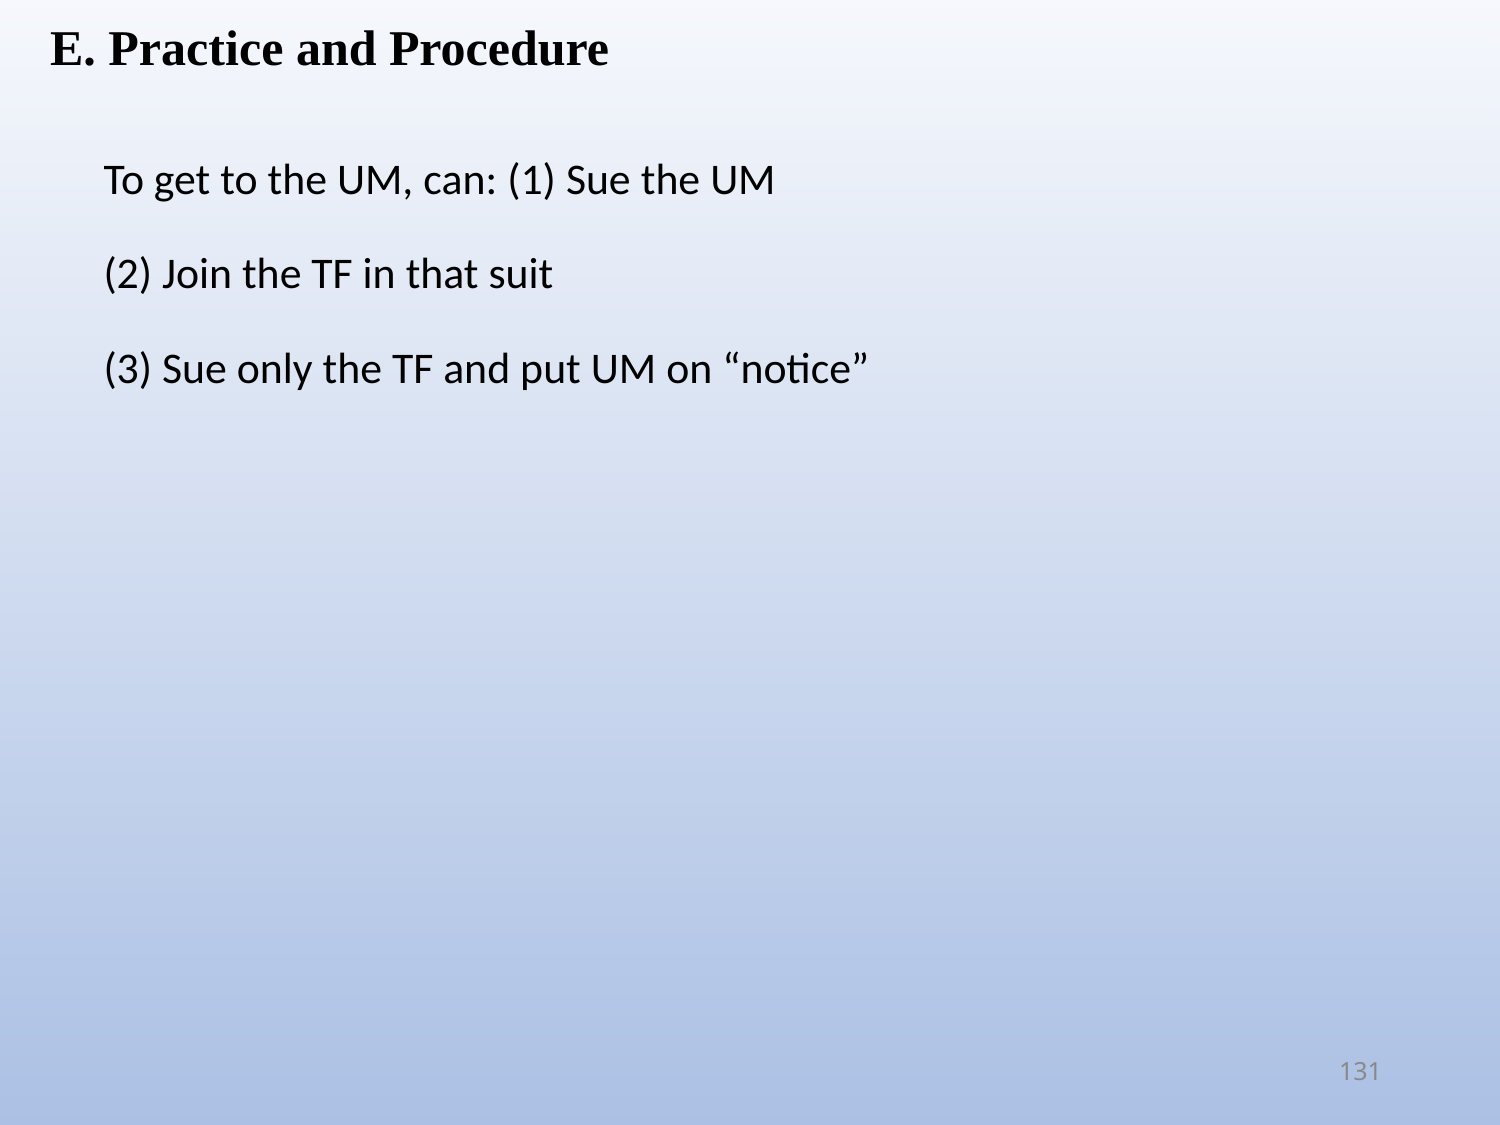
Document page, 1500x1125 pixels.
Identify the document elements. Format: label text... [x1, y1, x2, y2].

list To get to the UM, can: (1) Sue the UM (2) Join the TF in that suit (3) Sue only the TF and put UM on “notice” [88, 148, 1418, 1065]
slide_number 131 [1059, 1065, 1397, 1103]
text_box E. Practice and Procedure [35, 8, 1394, 83]
